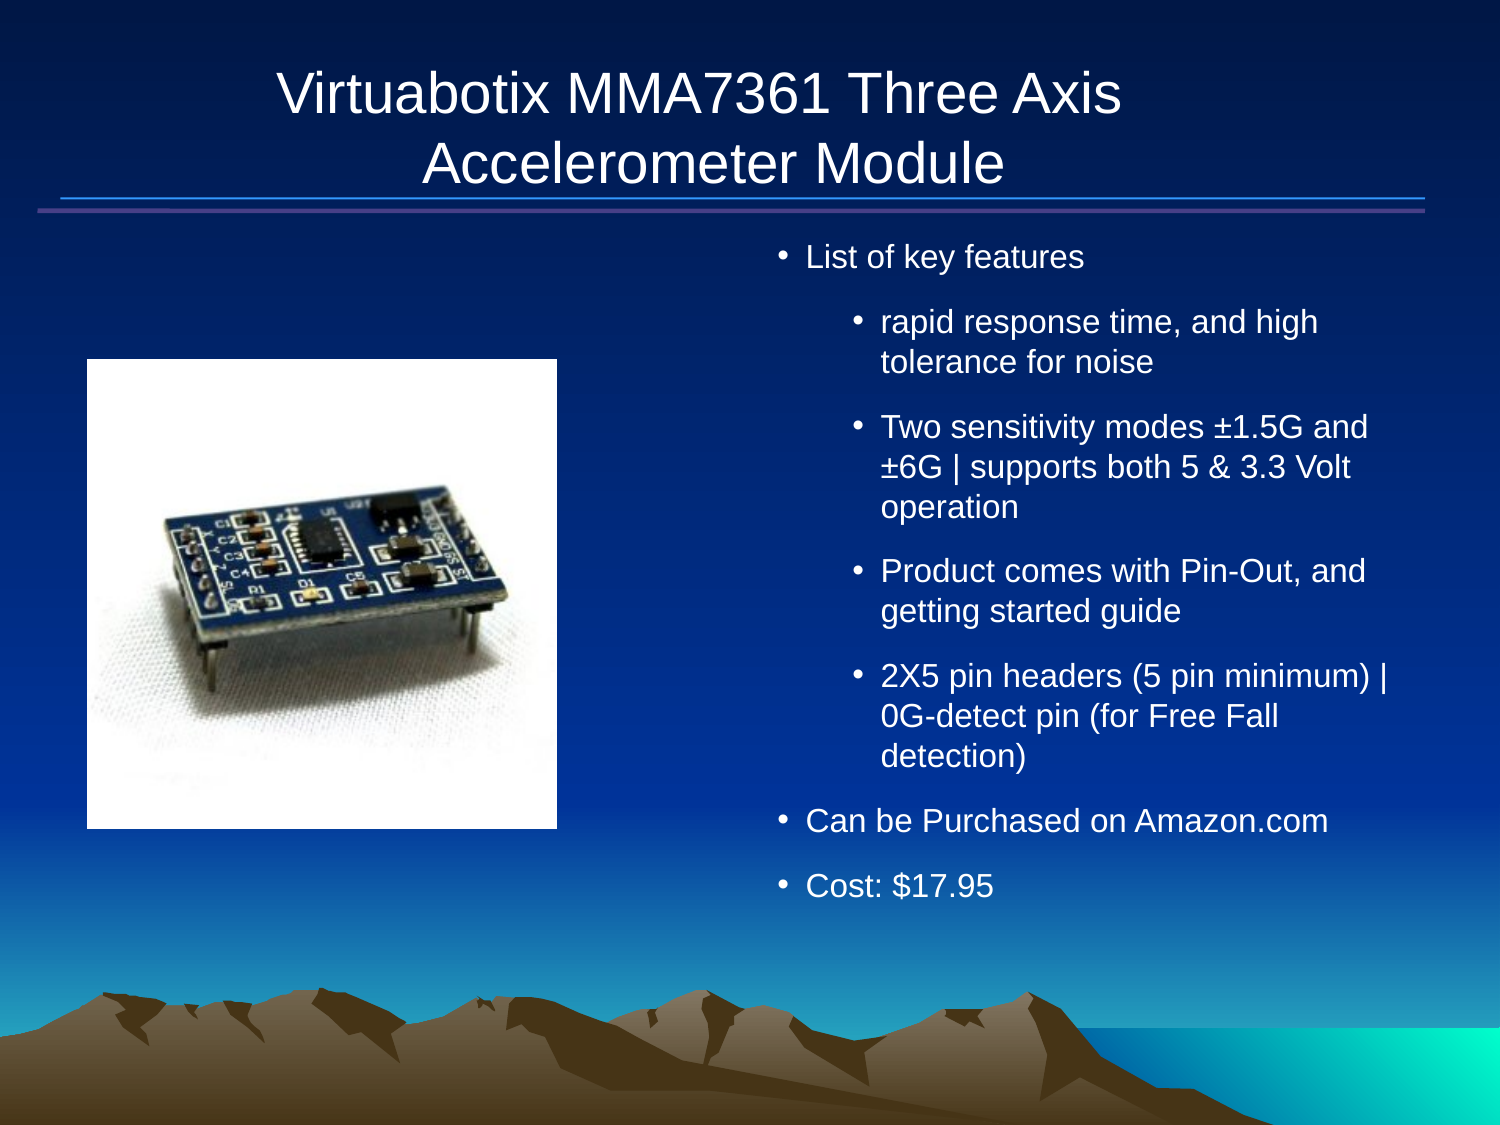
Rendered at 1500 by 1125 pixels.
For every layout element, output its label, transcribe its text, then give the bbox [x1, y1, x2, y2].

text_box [37, 198, 1426, 212]
picture [87, 359, 557, 829]
text_box List of key features rapid response time, and high tolerance for noise Two sensitivity modes ±1.5G and ±6G | supports both 5 & 3.3 Volt operation Product comes with Pin-Out, and getting started guide 2X5 pin headers (5 pin minimum) | 0G-detect pin (for Free Fall detection) Can be Purchased on Amazon.com Cost: $17.95 [762, 227, 1413, 977]
text_box Virtuabotix MMA7361 Three Axis Accelerometer Module [125, 48, 1275, 196]
